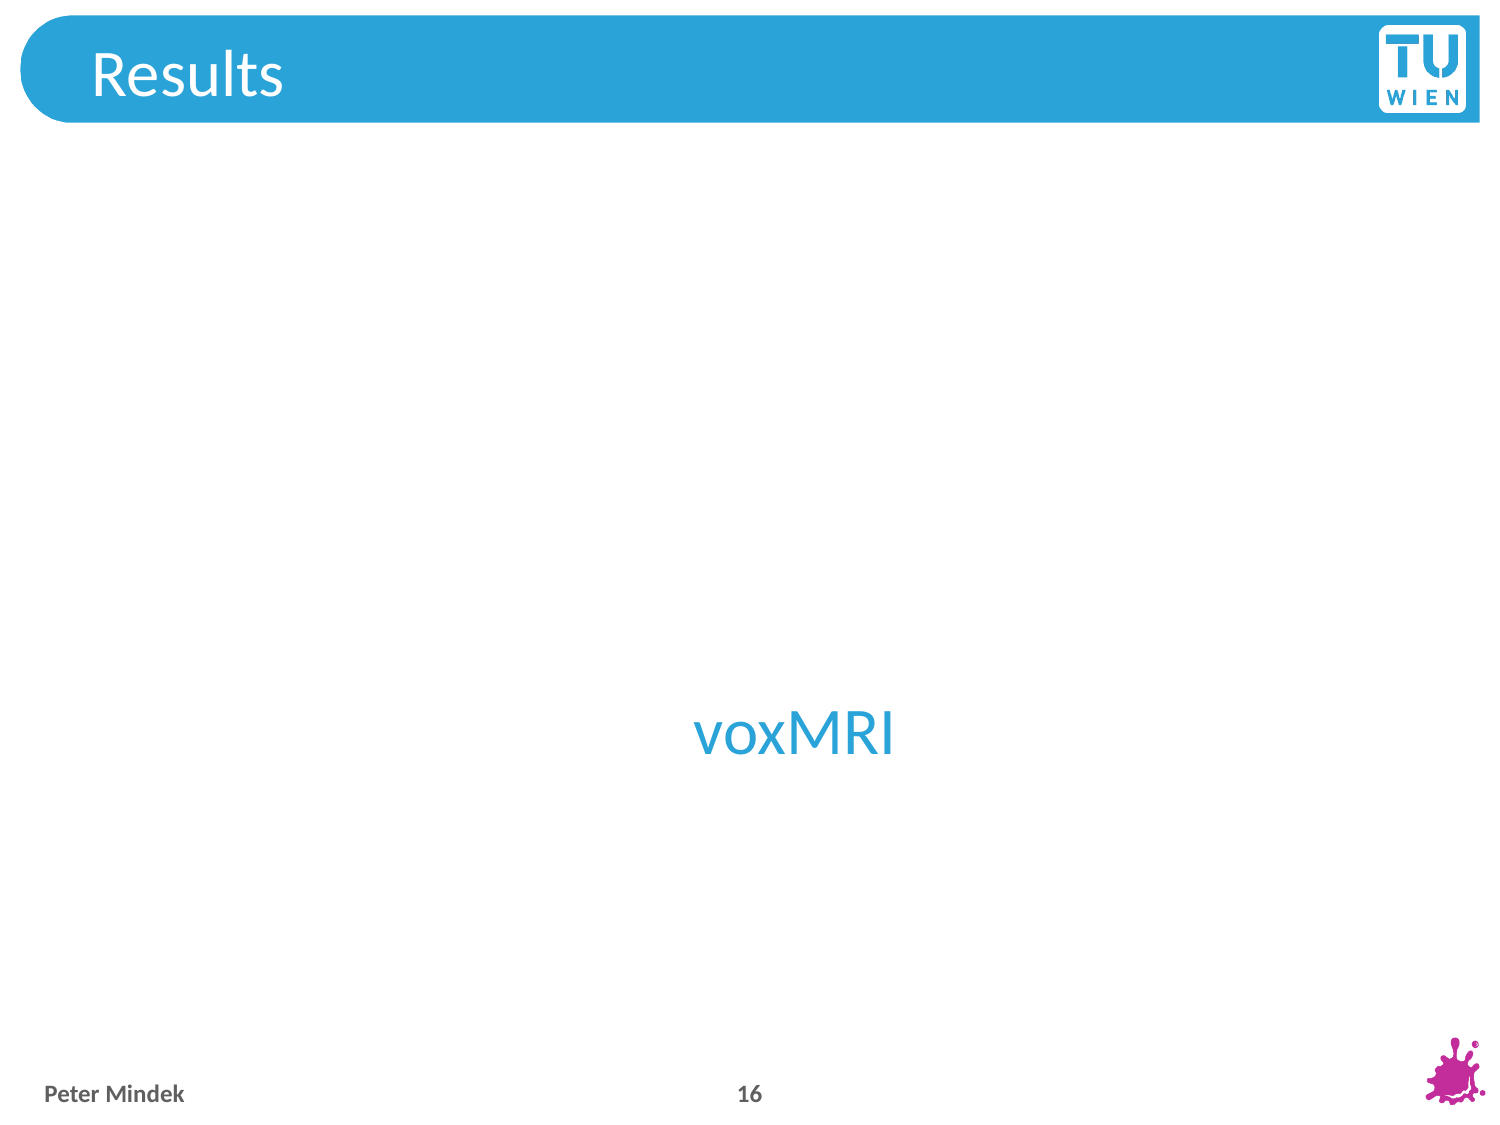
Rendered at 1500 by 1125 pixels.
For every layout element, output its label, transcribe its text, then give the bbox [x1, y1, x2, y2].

footer Peter Mindek [29, 1067, 632, 1118]
picture [1379, 25, 1466, 113]
list voxMRI [19, 680, 1481, 1048]
slide_number 16 [660, 1067, 839, 1118]
title Results [76, 6, 1351, 132]
